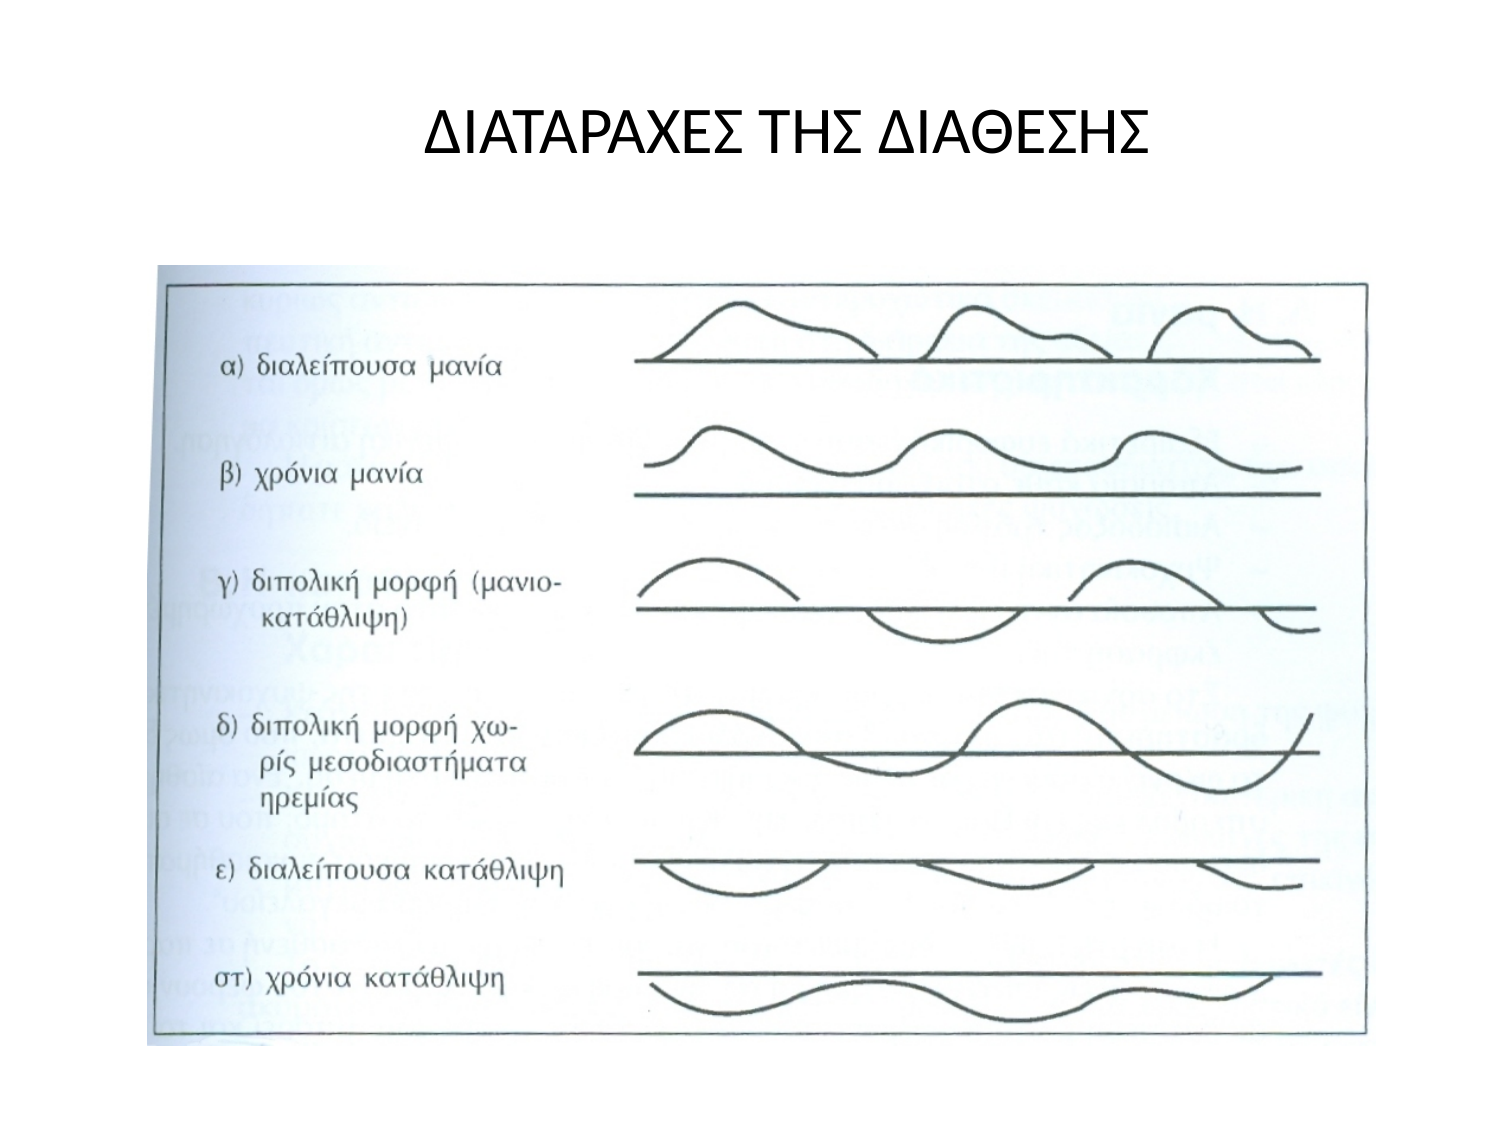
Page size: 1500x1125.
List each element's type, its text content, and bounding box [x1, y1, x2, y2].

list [147, 264, 1377, 1046]
title ΔΙΑΤΑΡΑΧΕΣ ΤΗΣ ΔΙΑΘΕΣΗΣ [150, 45, 1425, 209]
